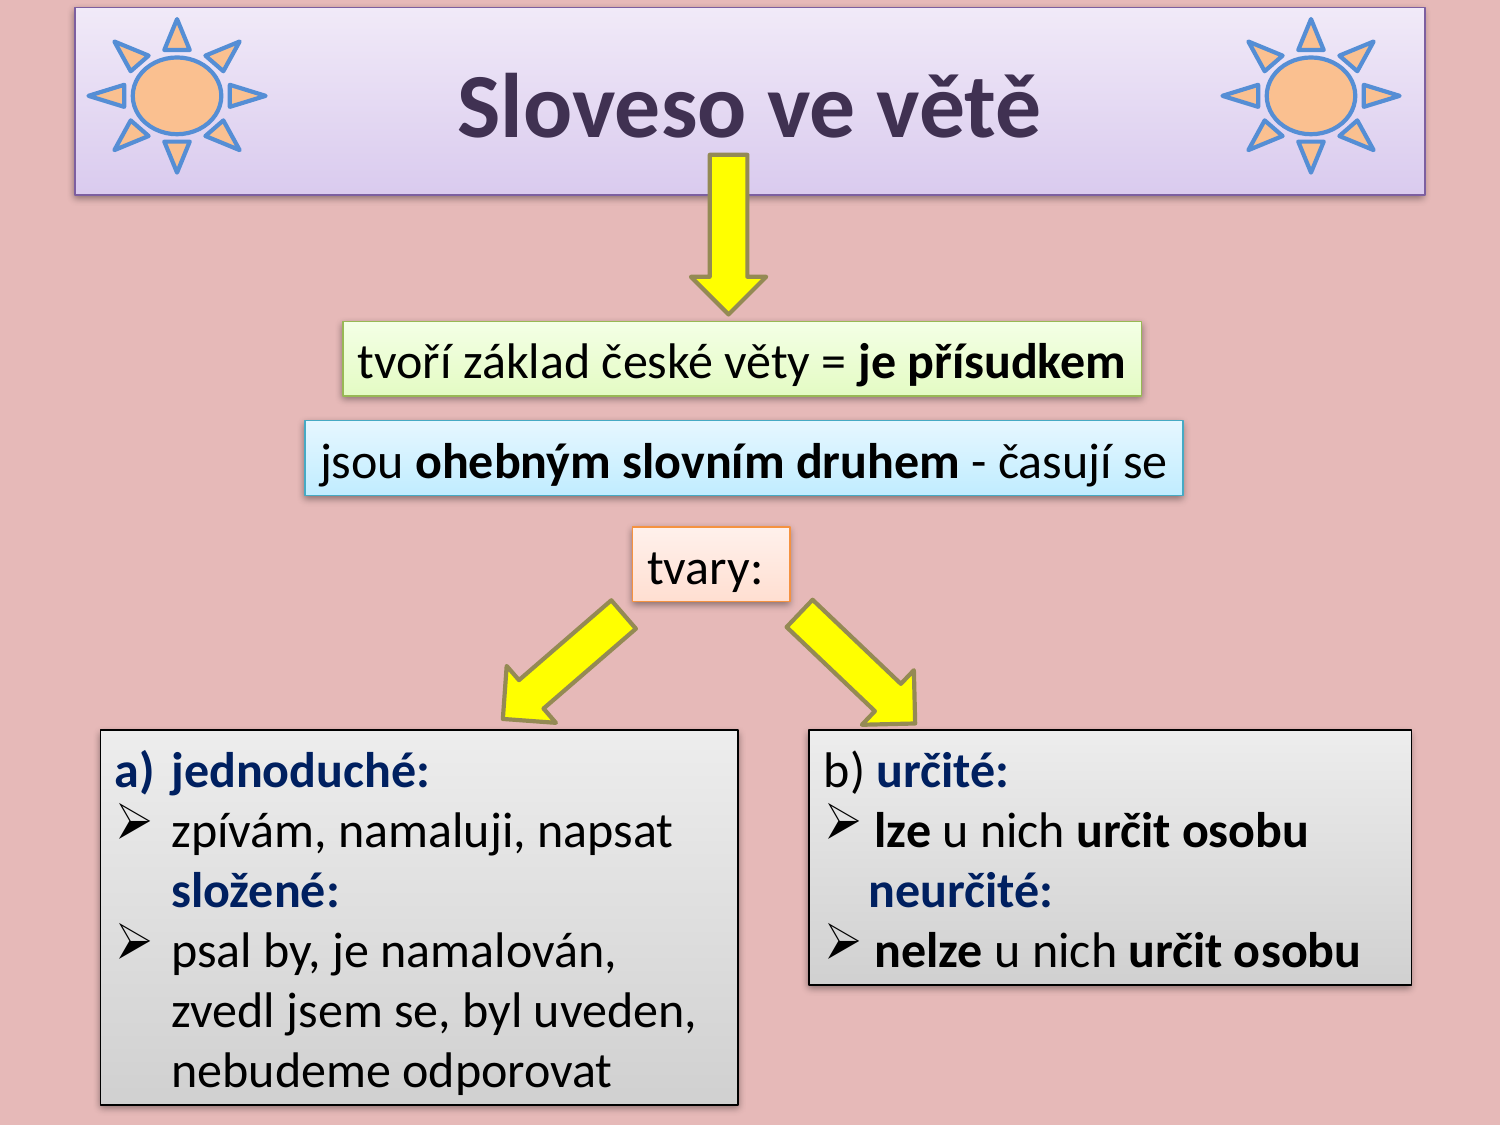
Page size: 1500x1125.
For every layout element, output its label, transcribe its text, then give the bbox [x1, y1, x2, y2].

text_box [162, 16, 192, 53]
text_box [1264, 55, 1358, 137]
text_box [1337, 39, 1376, 74]
text_box [203, 39, 242, 74]
text_box b) určité: lze u nich určit osobu neurčité: nelze u nich určit osobu [808, 729, 1412, 986]
text_box [784, 597, 918, 727]
text_box [1246, 39, 1285, 74]
text_box jsou ohebným slovním druhem - časují se [304, 420, 1184, 496]
text_box [1361, 82, 1402, 109]
text_box [688, 152, 769, 317]
text_box [162, 139, 192, 175]
text_box jednoduché: zpívám, namaluji, napsat složené: psal by, je namalován, zvedl jsem se, byl uveden, nebudeme odporovat [100, 729, 739, 1106]
text_box tvoří základ české věty = je přísudkem [342, 321, 1142, 397]
text_box [112, 39, 151, 74]
title Sloveso ve větě [74, 7, 1426, 196]
text_box [1246, 118, 1285, 153]
text_box [130, 55, 224, 137]
text_box [1220, 82, 1261, 109]
text_box tvary: [632, 526, 791, 602]
text_box [1296, 16, 1326, 53]
text_box [1296, 139, 1326, 175]
text_box [112, 118, 151, 153]
text_box [86, 82, 127, 109]
text_box [227, 82, 268, 109]
text_box [1337, 118, 1376, 153]
text_box [203, 118, 242, 153]
text_box [500, 598, 638, 725]
